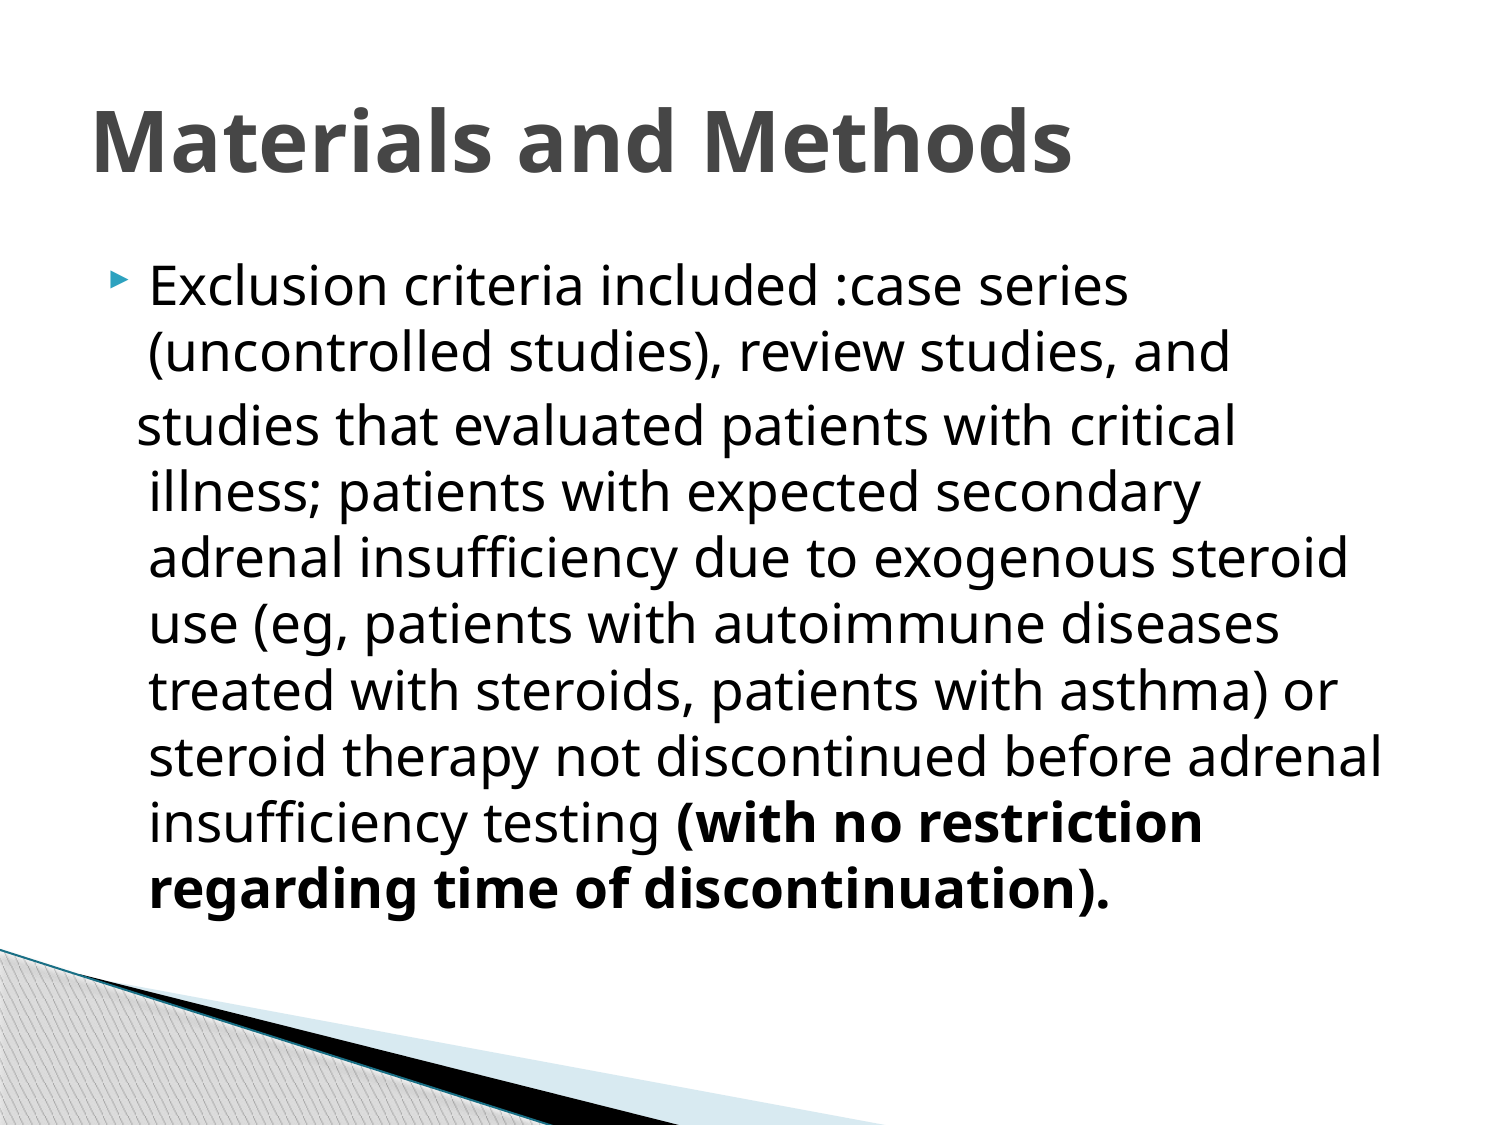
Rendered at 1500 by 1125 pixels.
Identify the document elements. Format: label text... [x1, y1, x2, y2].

title Materials and Methods [75, 45, 1425, 233]
list Exclusion criteria included :case series (uncontrolled studies), review studies, and studies that evaluated patients with critical illness; patients with expected secondary adrenal insufficiency due to exogenous steroid use (eg, patients with autoimmune diseases treated with steroids, patients with asthma) or steroid therapy not discontinued before adrenal insufficiency testing (with no restriction regarding time of discontinuation). [75, 243, 1425, 986]
